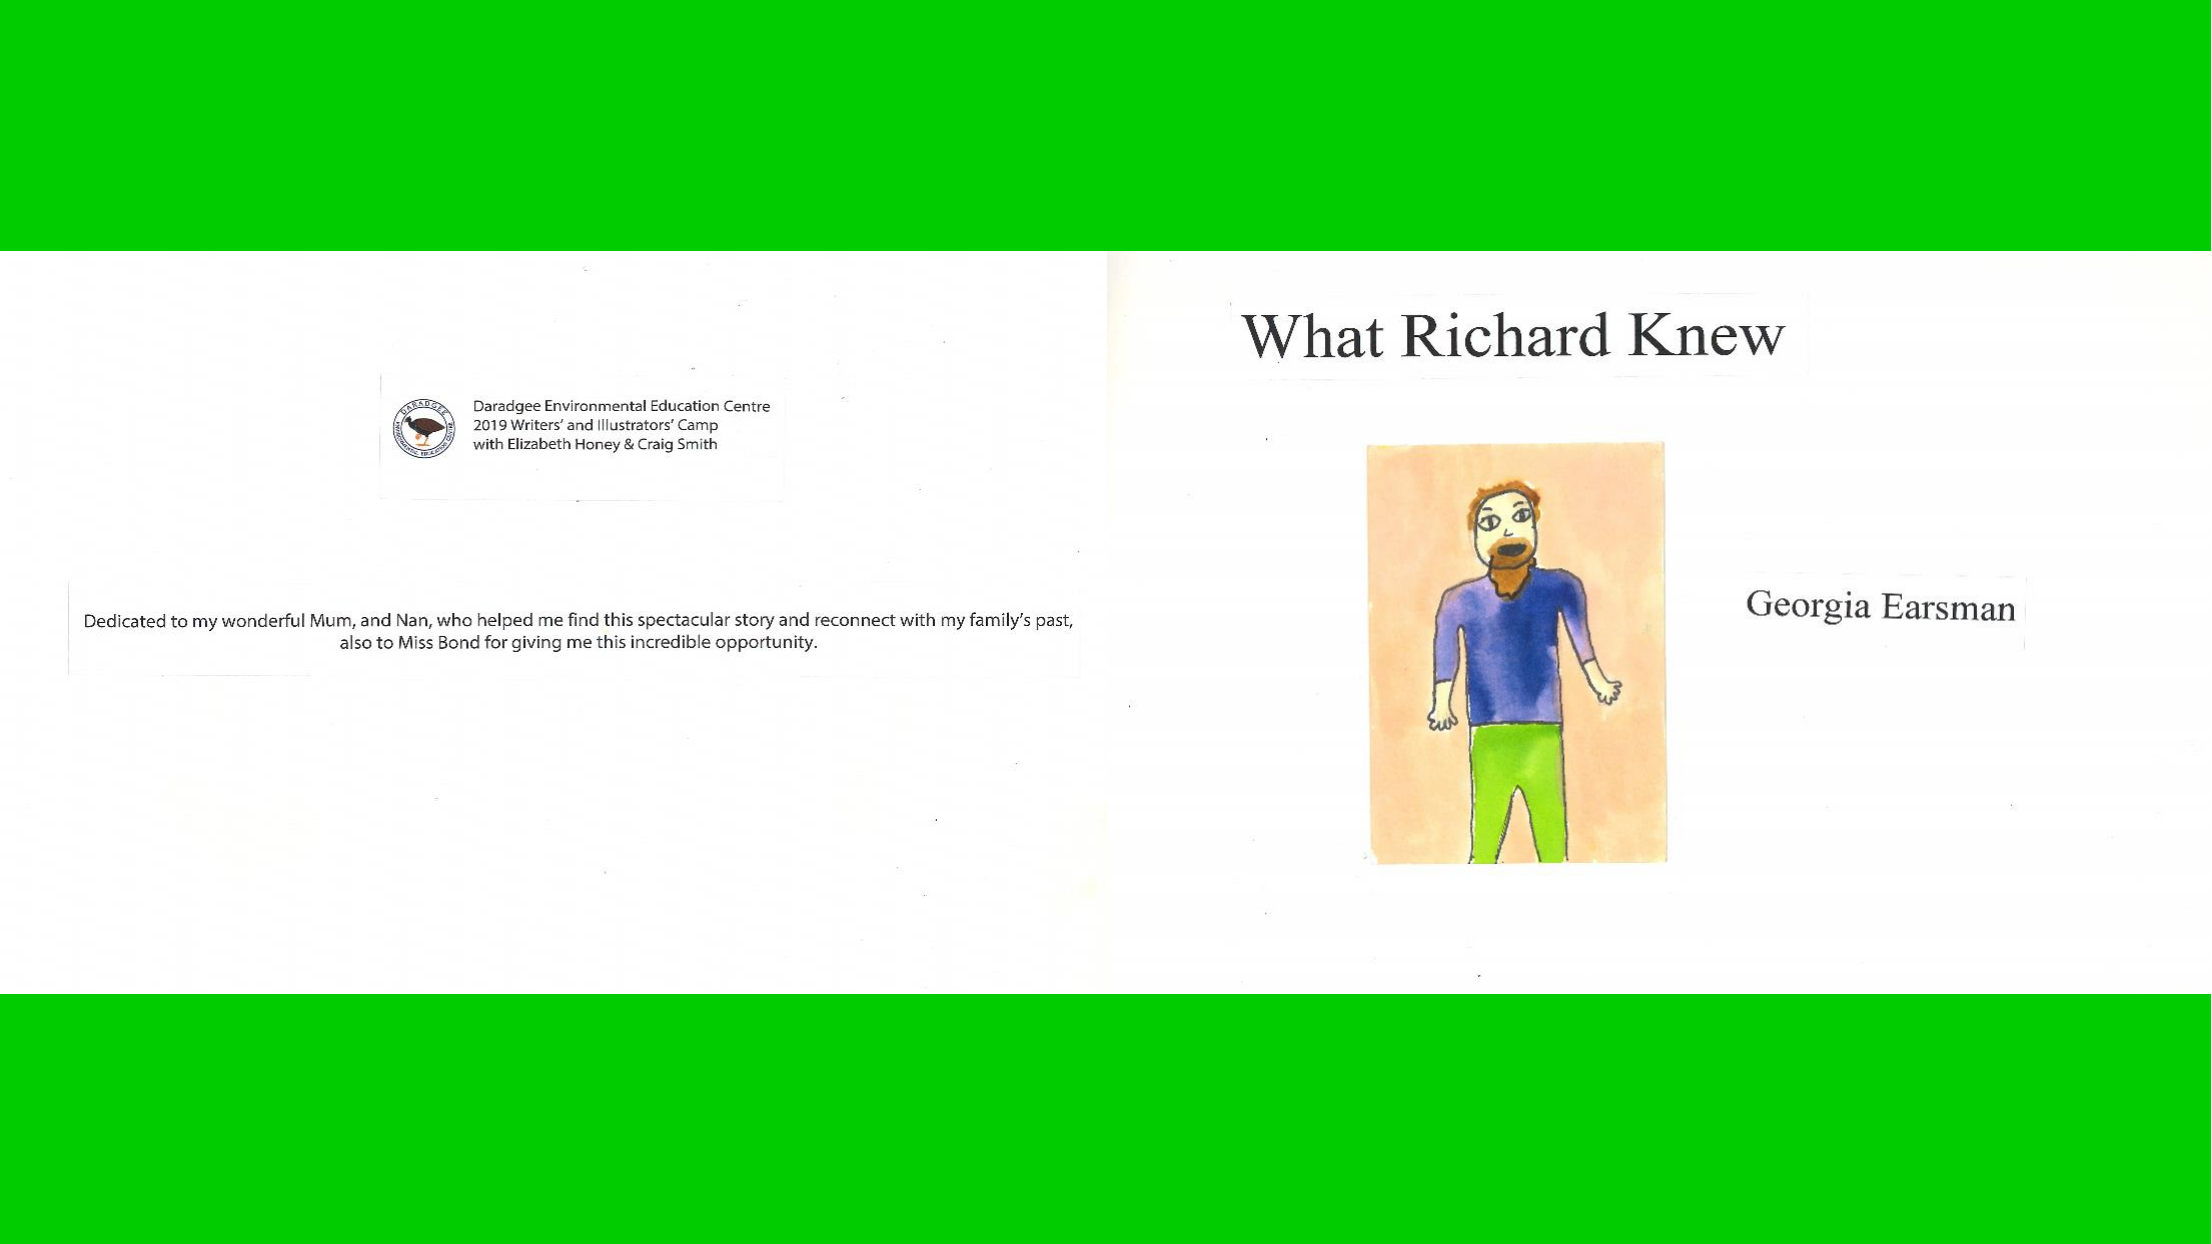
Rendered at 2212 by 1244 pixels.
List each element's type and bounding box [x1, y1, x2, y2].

picture [0, 251, 2212, 995]
